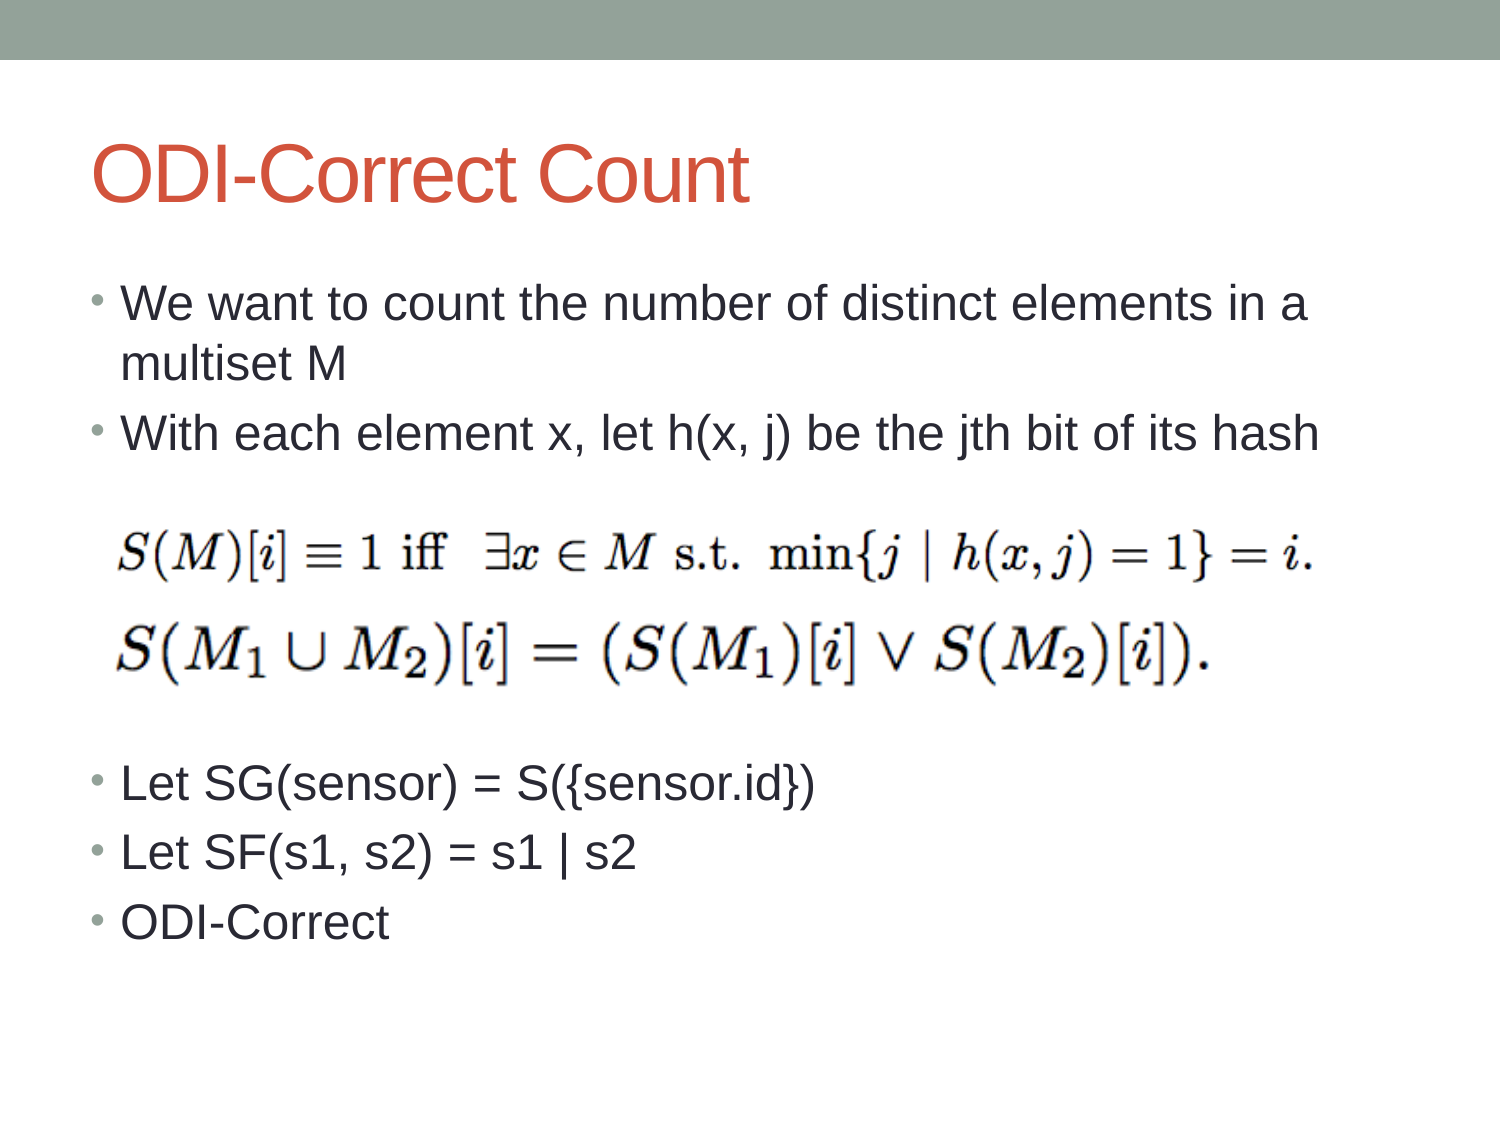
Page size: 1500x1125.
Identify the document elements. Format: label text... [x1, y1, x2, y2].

list We want to count the number of distinct elements in a multiset M With each element x, let h(x, j) be the jth bit of its hash Let SG(sensor) = S({sensor.id}) Let SF(s1, s2) = s1 | s2 ODI-Correct [75, 262, 1425, 1063]
title ODI-Correct Count [75, 87, 1425, 250]
picture [74, 495, 1349, 611]
picture [95, 612, 1227, 703]
